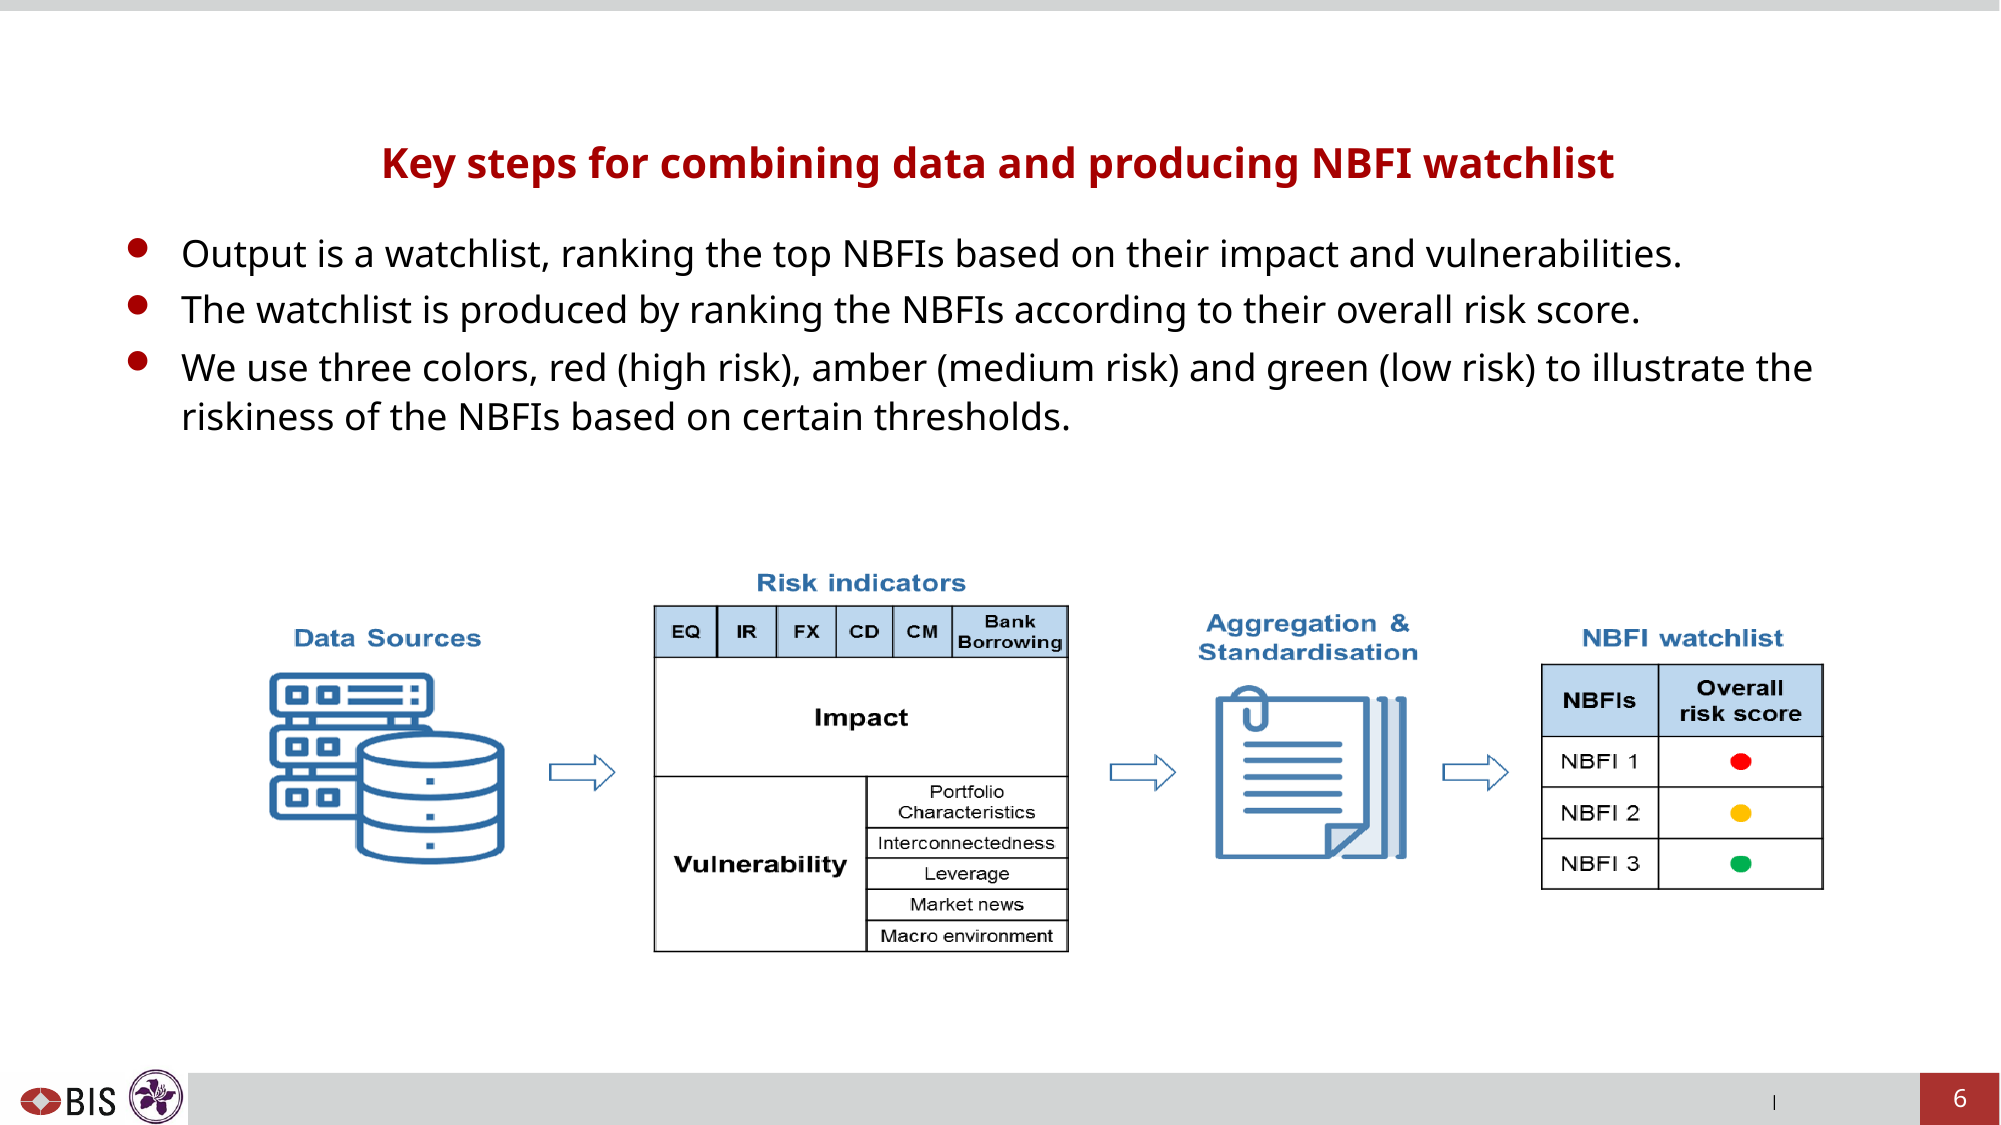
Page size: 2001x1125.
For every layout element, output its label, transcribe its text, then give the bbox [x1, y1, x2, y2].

slide_number 6 [1921, 1074, 2000, 1125]
title Key steps for combining data and producing NBFI watchlist [133, 137, 1863, 224]
picture [262, 560, 1851, 956]
picture [124, 1064, 188, 1125]
list Output is a watchlist, ranking the top NBFIs based on their impact and vulnerabilities. The watchlist is produced by ranking the NBFIs according to their overall risk score. We use three colors, red (high risk), amber (medium risk) and green (low risk) to illustrate the riskiness of the NBFIs based on certain thresholds. [125, 224, 1913, 538]
